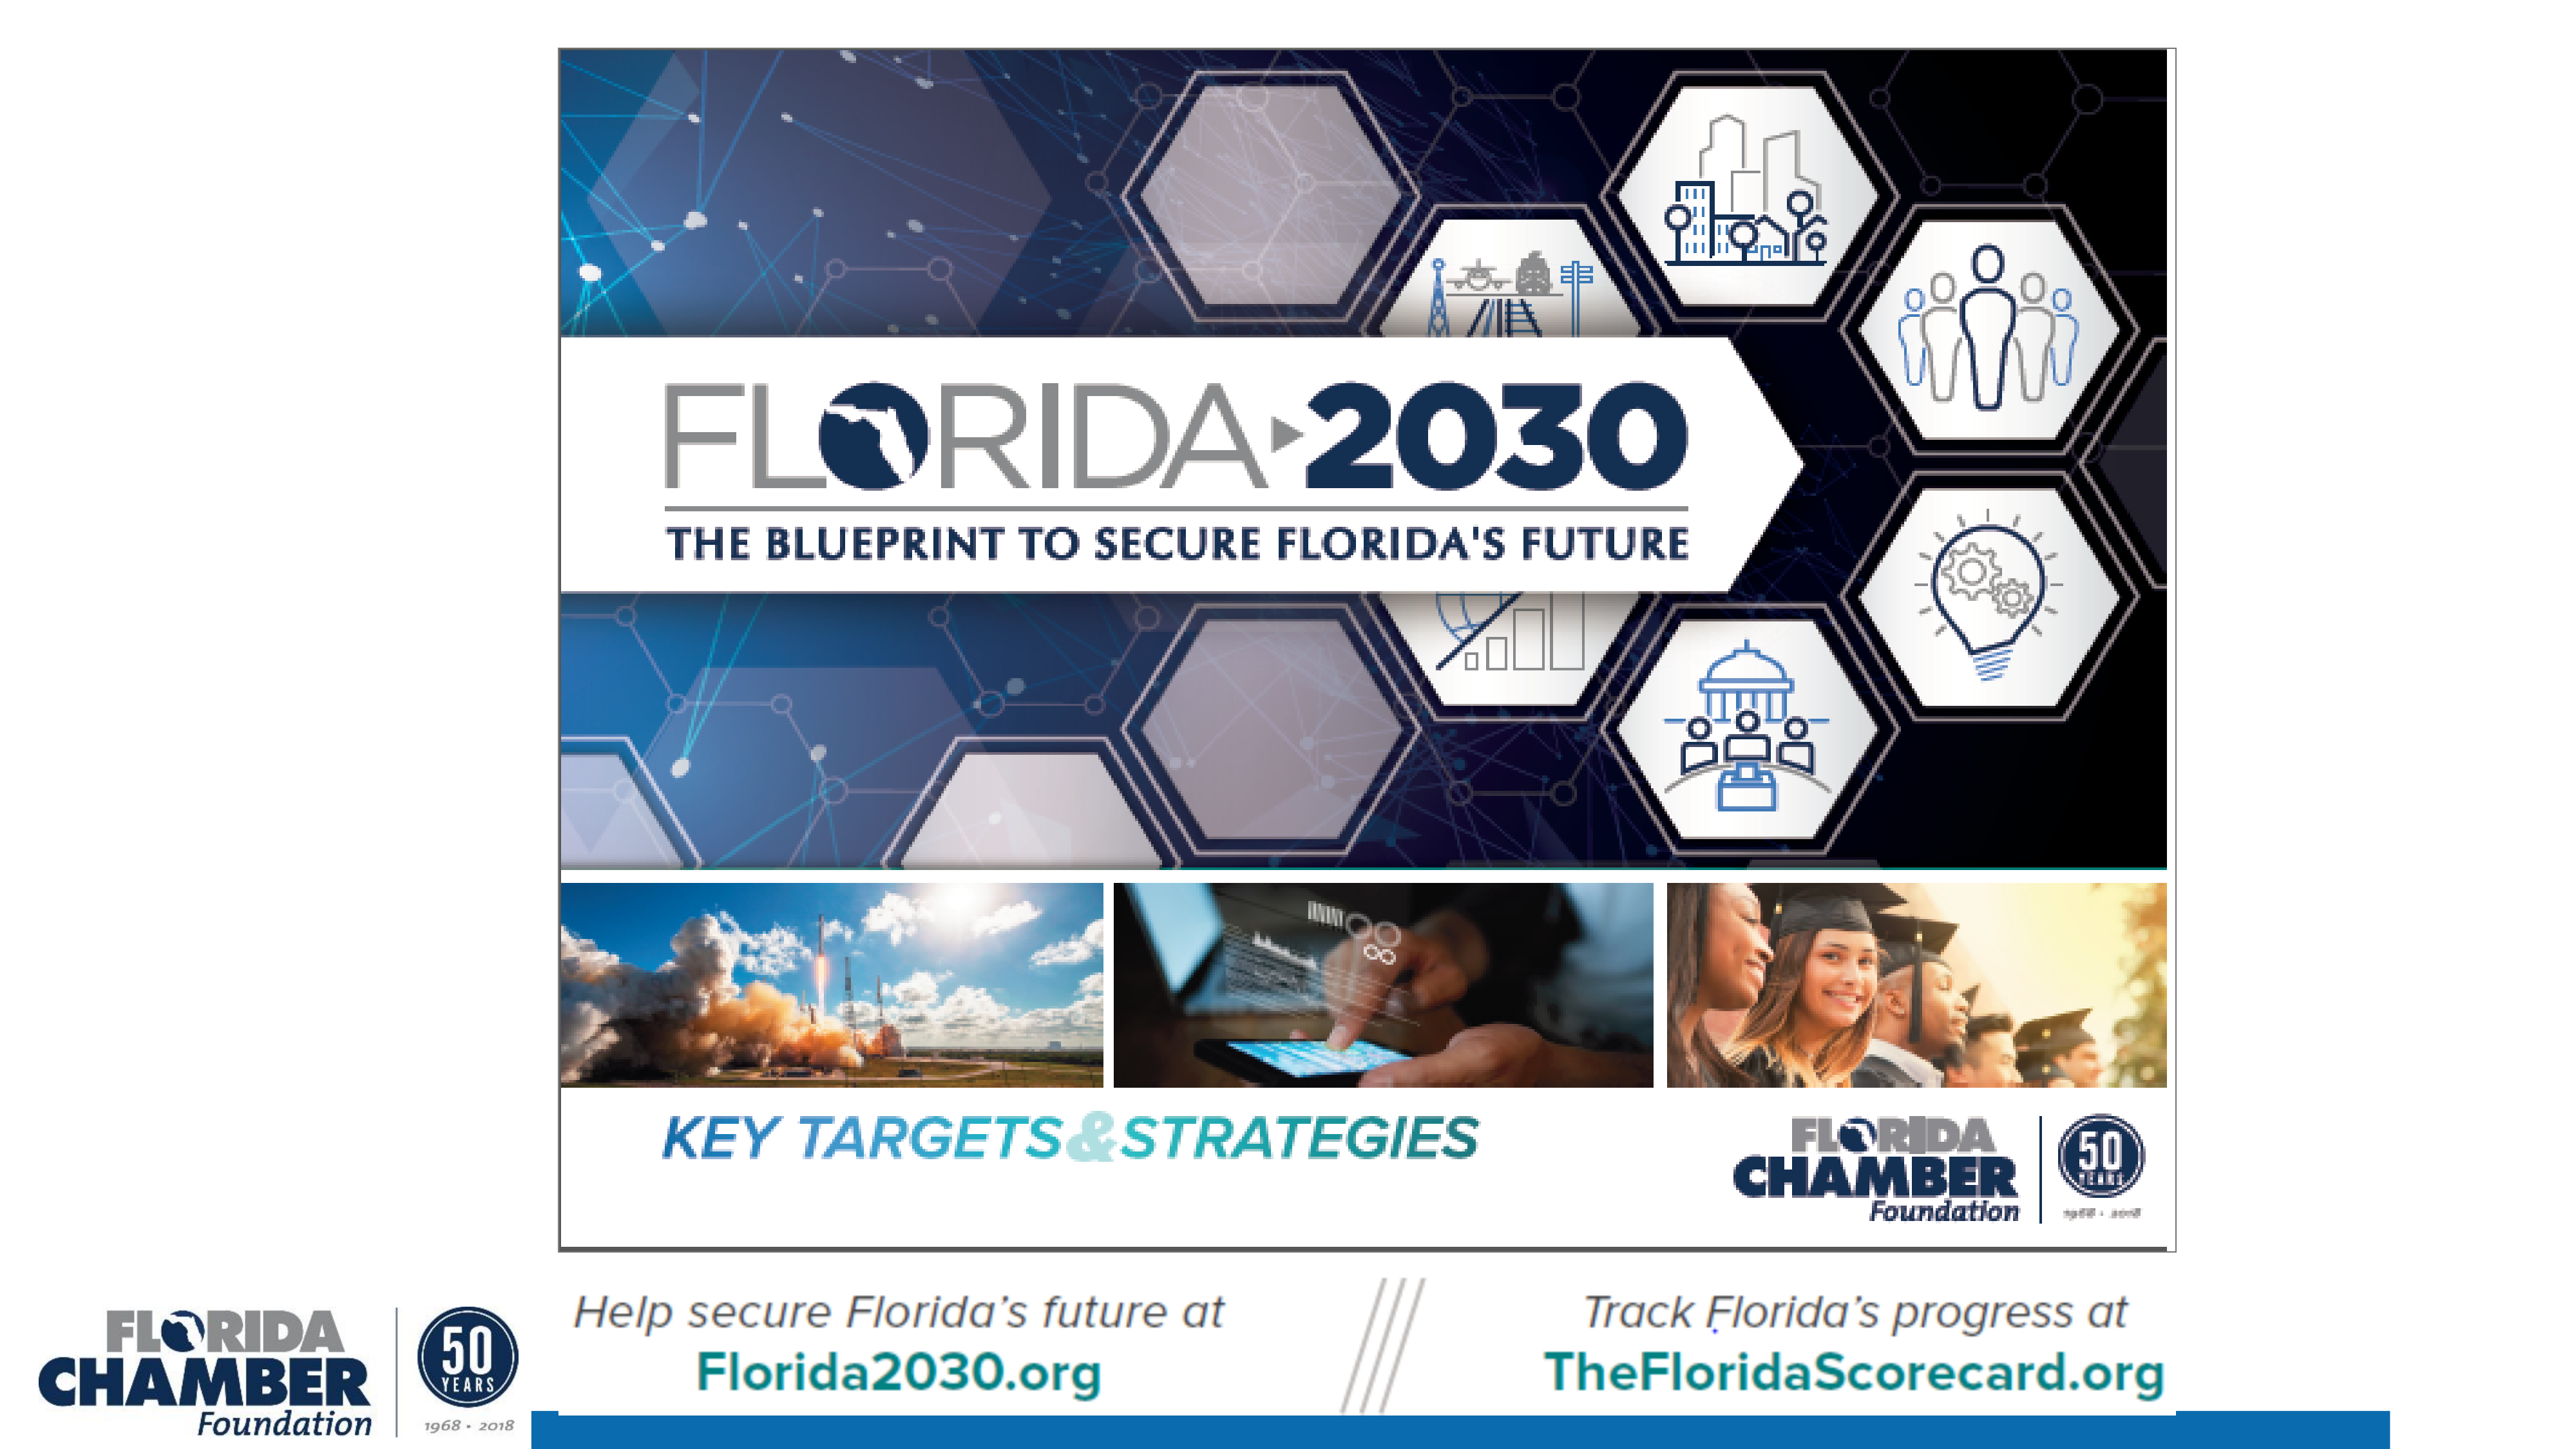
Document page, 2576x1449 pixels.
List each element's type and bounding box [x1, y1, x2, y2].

picture [39, 1307, 519, 1437]
picture [558, 48, 2176, 1416]
